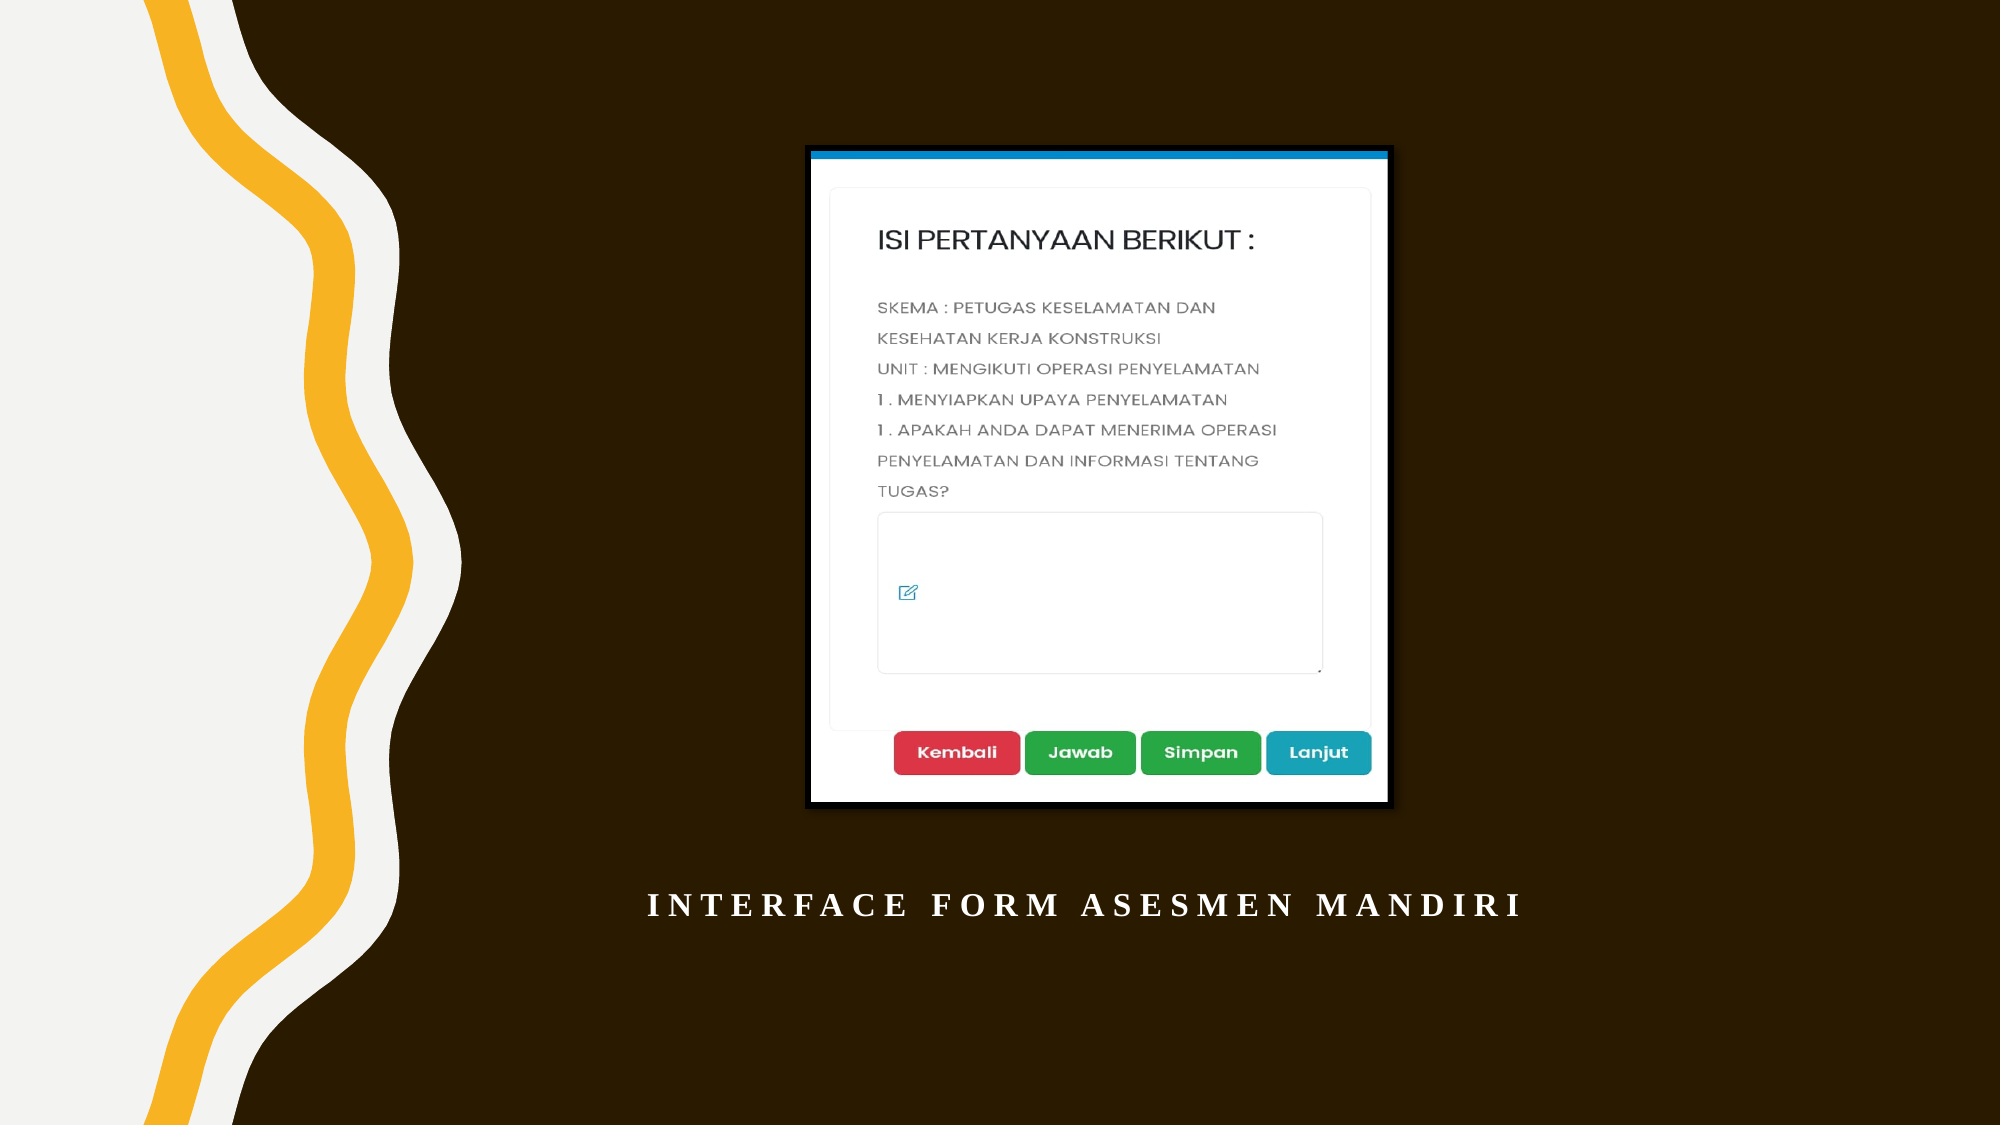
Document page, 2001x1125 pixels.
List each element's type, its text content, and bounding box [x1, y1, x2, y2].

picture [810, 159, 1388, 803]
list Interface Form Asesmen Mandiri [631, 876, 1567, 949]
